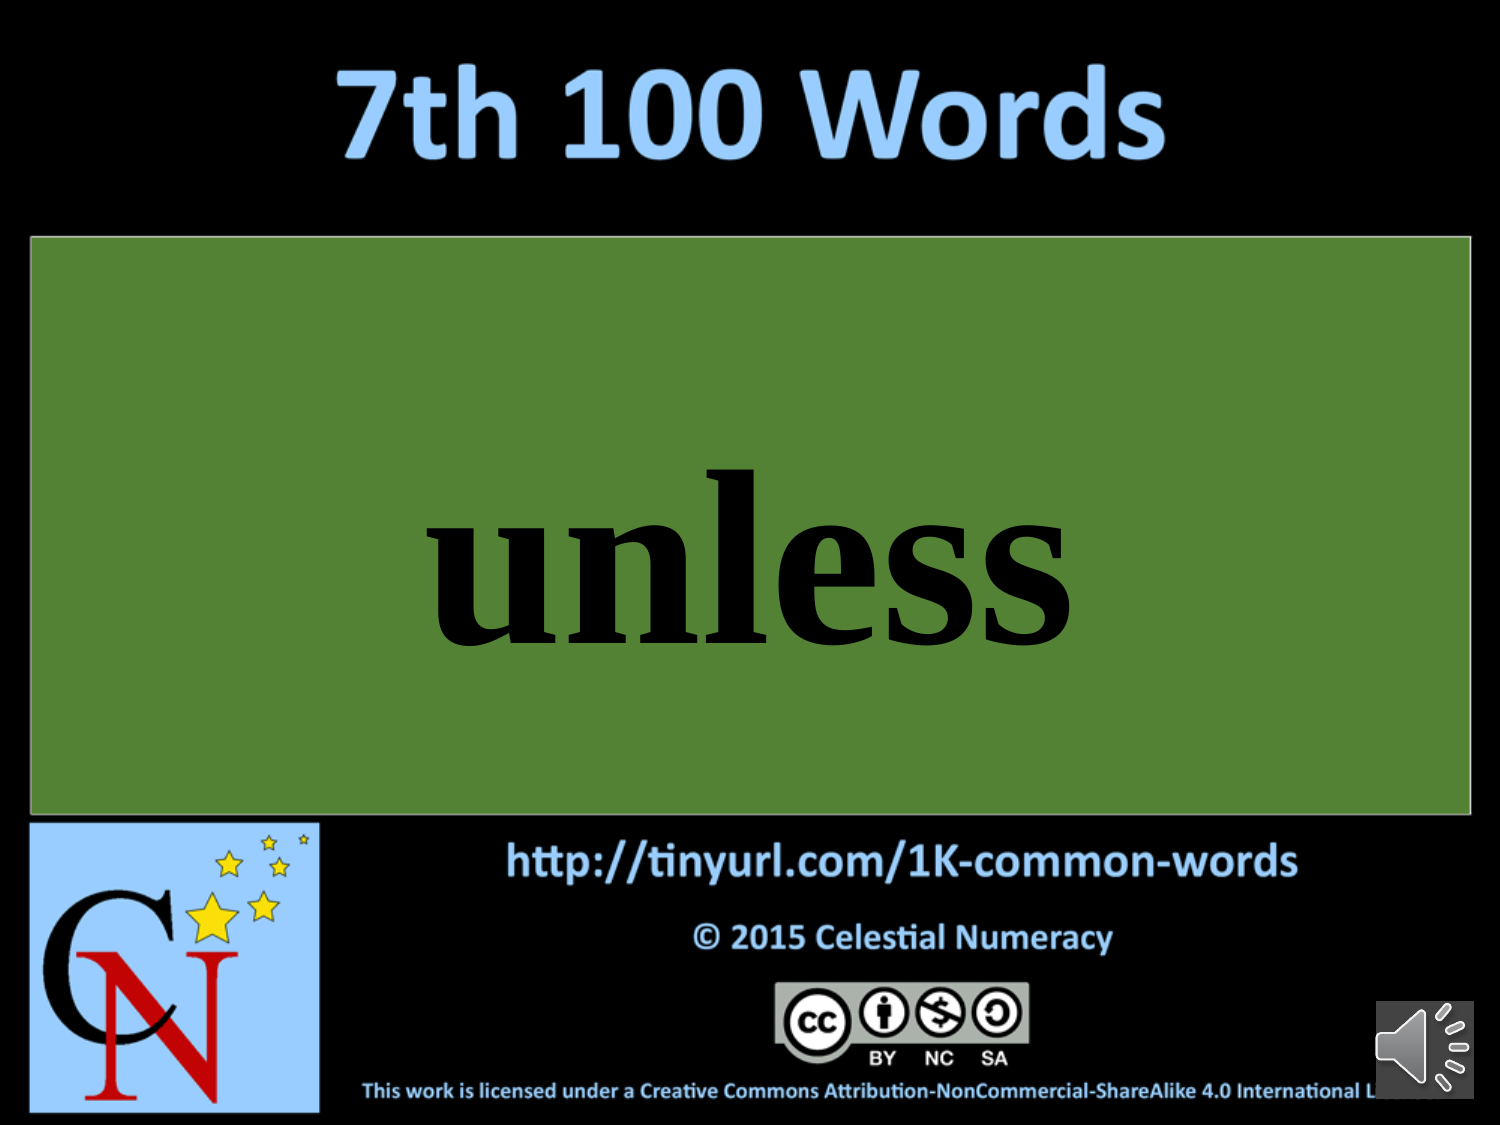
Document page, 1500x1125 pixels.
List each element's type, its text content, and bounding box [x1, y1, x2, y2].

title unless [103, 453, 1397, 672]
picture [0, 0, 1500, 1125]
